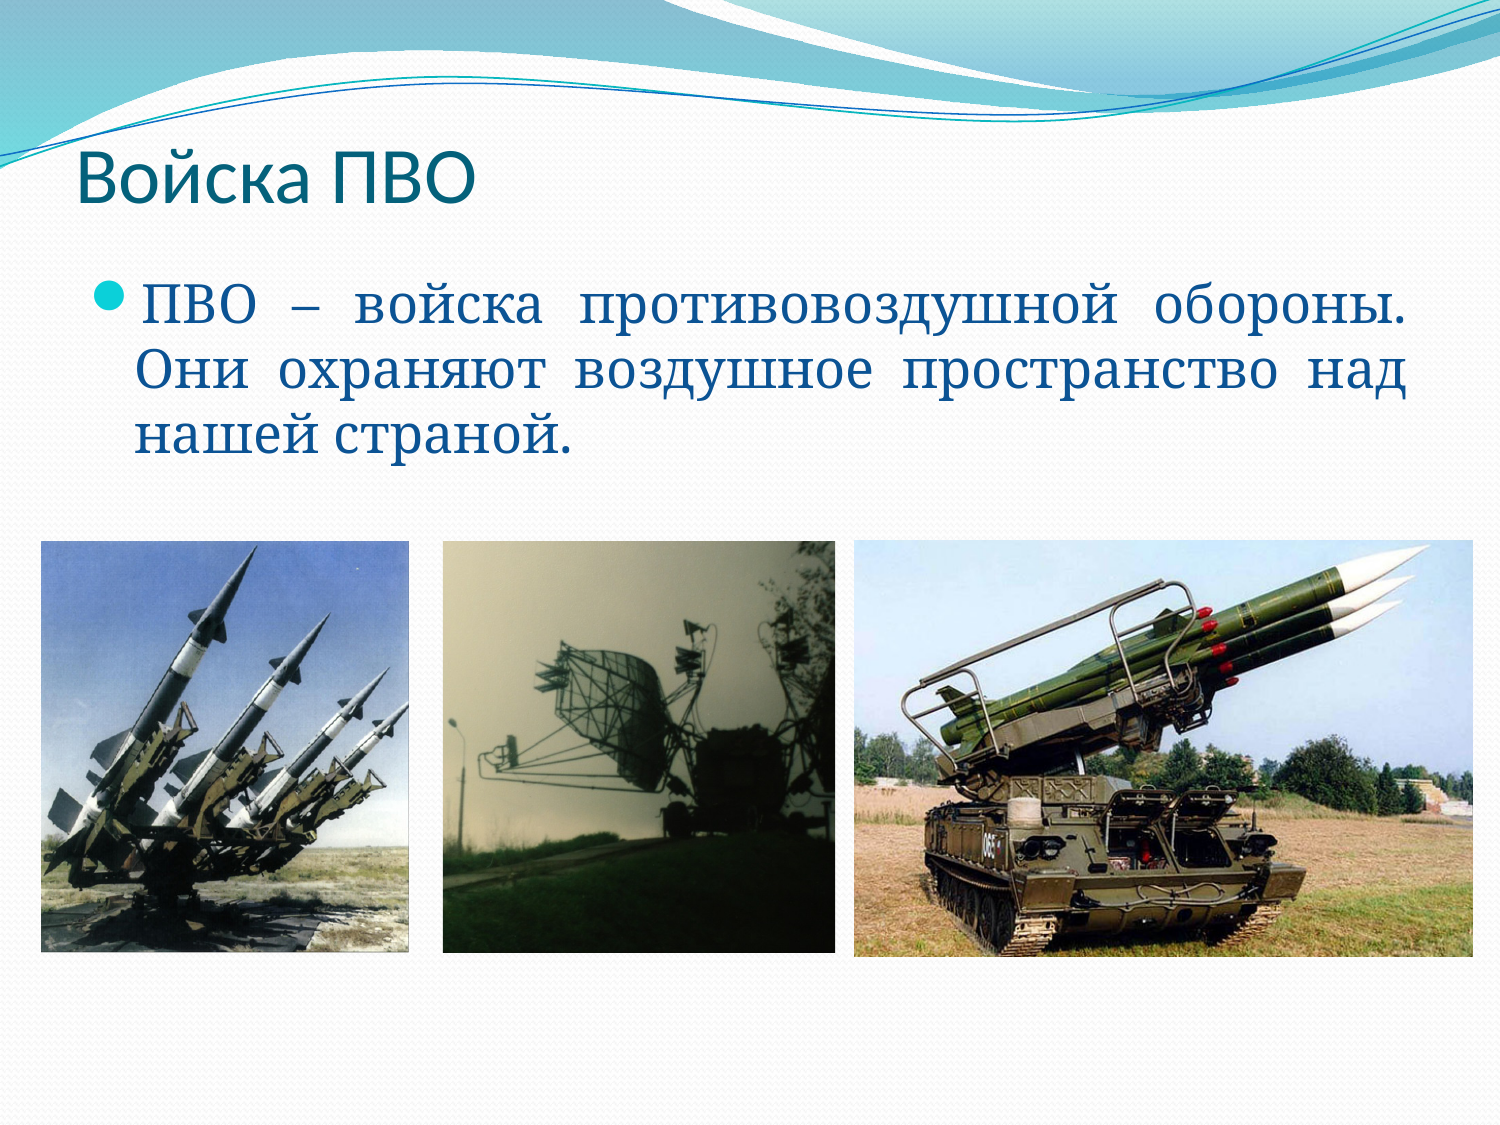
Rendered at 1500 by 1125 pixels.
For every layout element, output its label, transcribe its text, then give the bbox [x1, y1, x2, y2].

list ПВО – войска противовоздушной обороны. Они охраняют воздушное пространство над нашей страной. [75, 262, 1424, 575]
picture [854, 540, 1473, 957]
picture [442, 541, 836, 953]
title Войска ПВО [75, 115, 1425, 220]
picture [40, 541, 409, 953]
